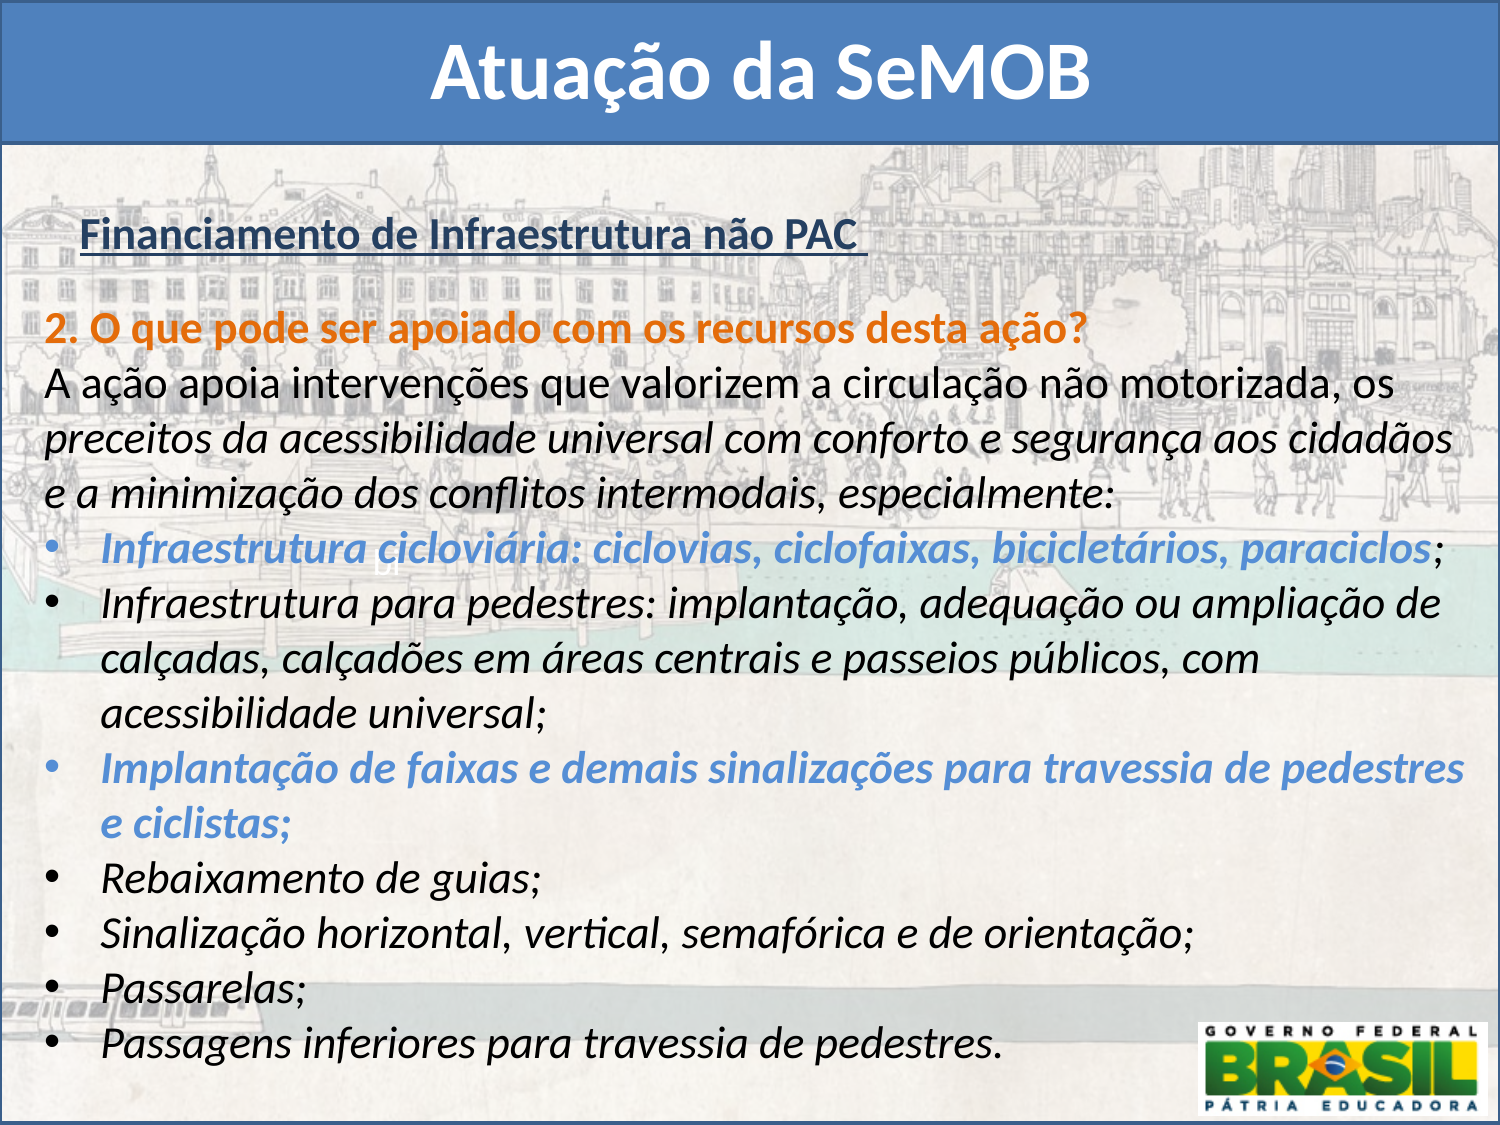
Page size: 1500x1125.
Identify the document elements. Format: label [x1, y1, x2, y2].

text_box [0, 0, 1500, 1124]
